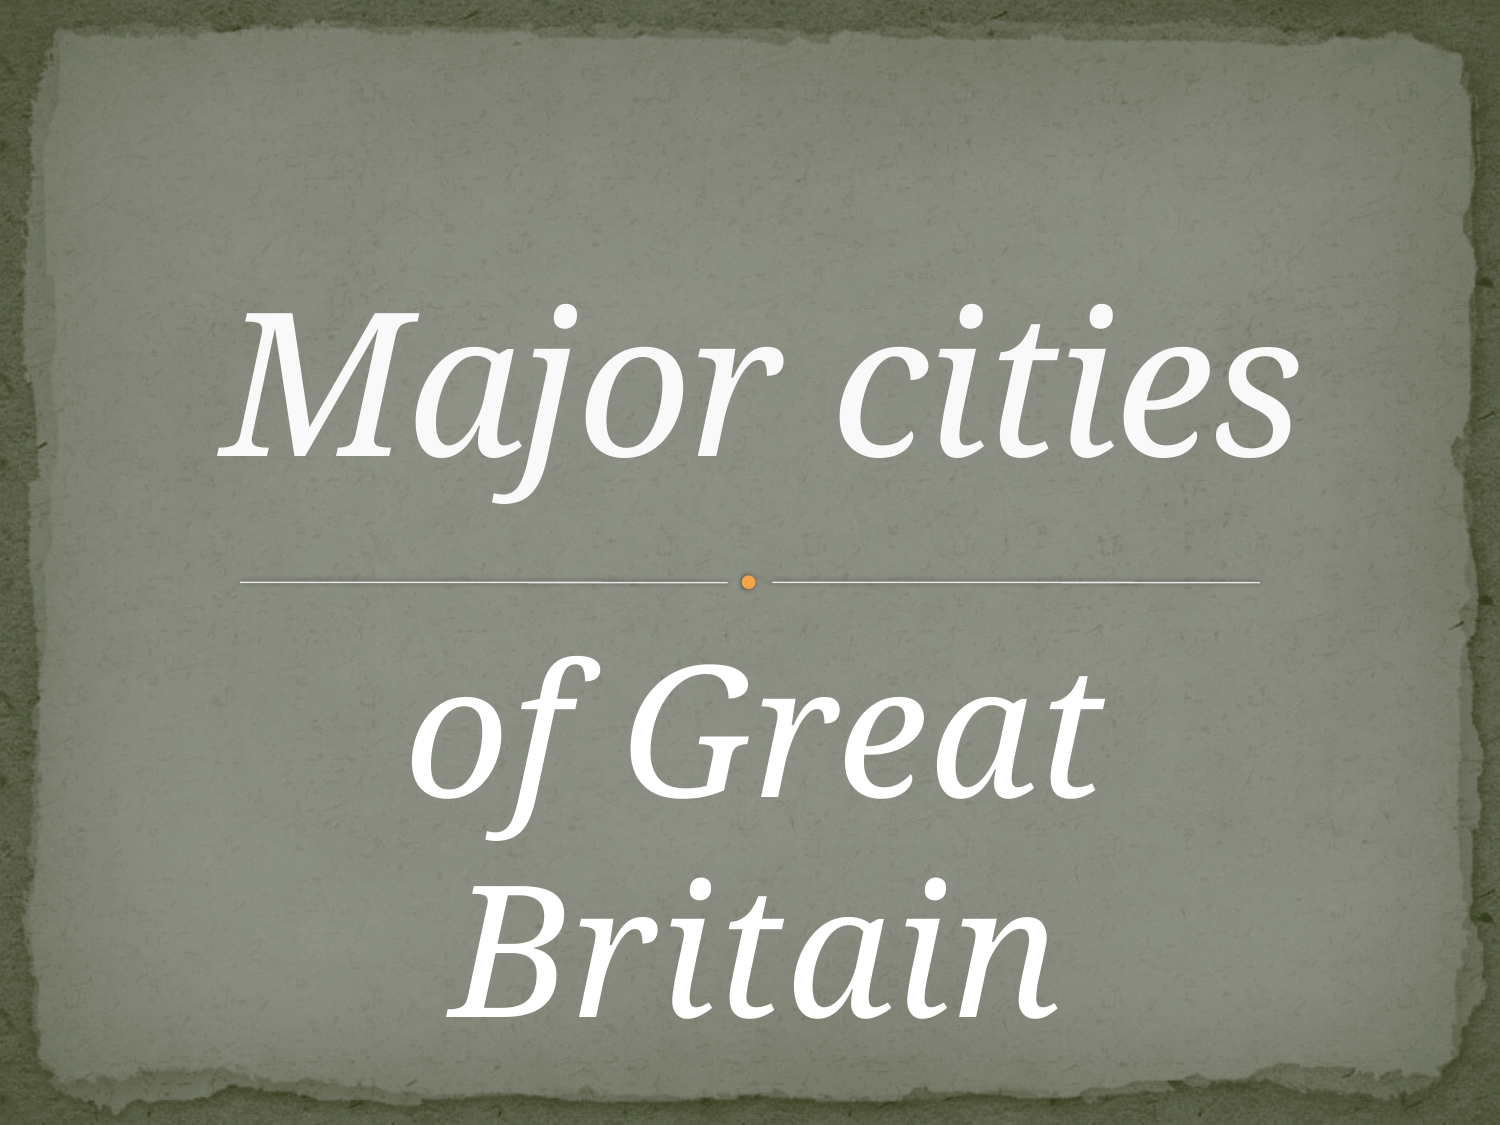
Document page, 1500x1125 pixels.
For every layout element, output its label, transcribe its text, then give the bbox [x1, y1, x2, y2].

title Major cities [81, 175, 1445, 504]
subtitle of Great Britain [75, 606, 1438, 795]
